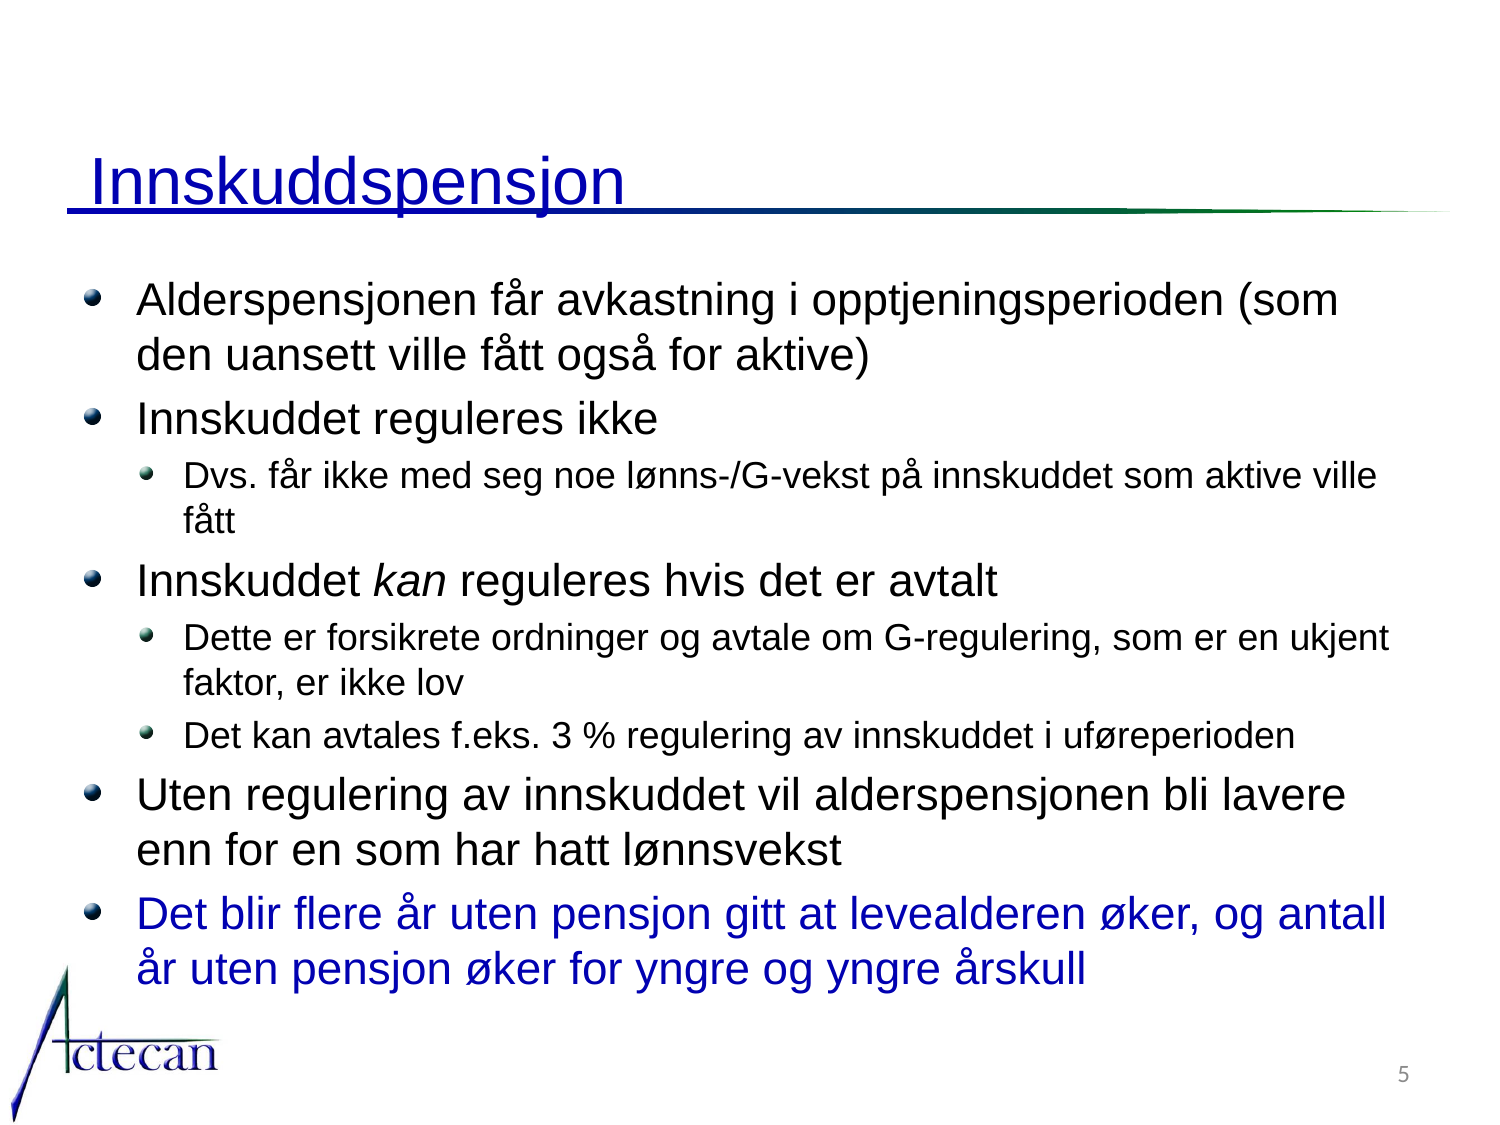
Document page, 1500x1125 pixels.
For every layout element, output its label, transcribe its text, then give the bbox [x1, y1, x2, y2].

picture [136, 625, 156, 646]
list Alderspensjonen får avkastning i opptjeningsperioden (som den uansett ville fått også for aktive) Innskuddet reguleres ikke Dvs. får ikke med seg noe lønns-/G-vekst på innskuddet som aktive ville fått Innskuddet kan reguleres hvis det er avtalt Dette er forsikrete ordninger og avtale om G-regulering, som er en ukjent faktor, er ikke lov Det kan avtales f.eks. 3 % regulering av innskuddet i uføreperioden Uten regulering av innskuddet vil alderspensjonen bli lavere enn for en som har hatt lønnsvekst Det blir flere år uten pensjon gitt at levealderen øker, og antall år uten pensjon øker for yngre og yngre årskull [64, 262, 1425, 1005]
picture [79, 404, 104, 429]
picture [79, 780, 104, 805]
slide_number 5 [1074, 1042, 1425, 1103]
picture [66, 208, 75, 214]
picture [136, 464, 156, 484]
picture [0, 963, 243, 1125]
picture [1436, 208, 1457, 214]
picture [79, 566, 104, 591]
title Innskuddspensjon [75, 130, 1436, 319]
picture [136, 723, 156, 743]
picture [79, 899, 104, 924]
picture [79, 285, 104, 310]
